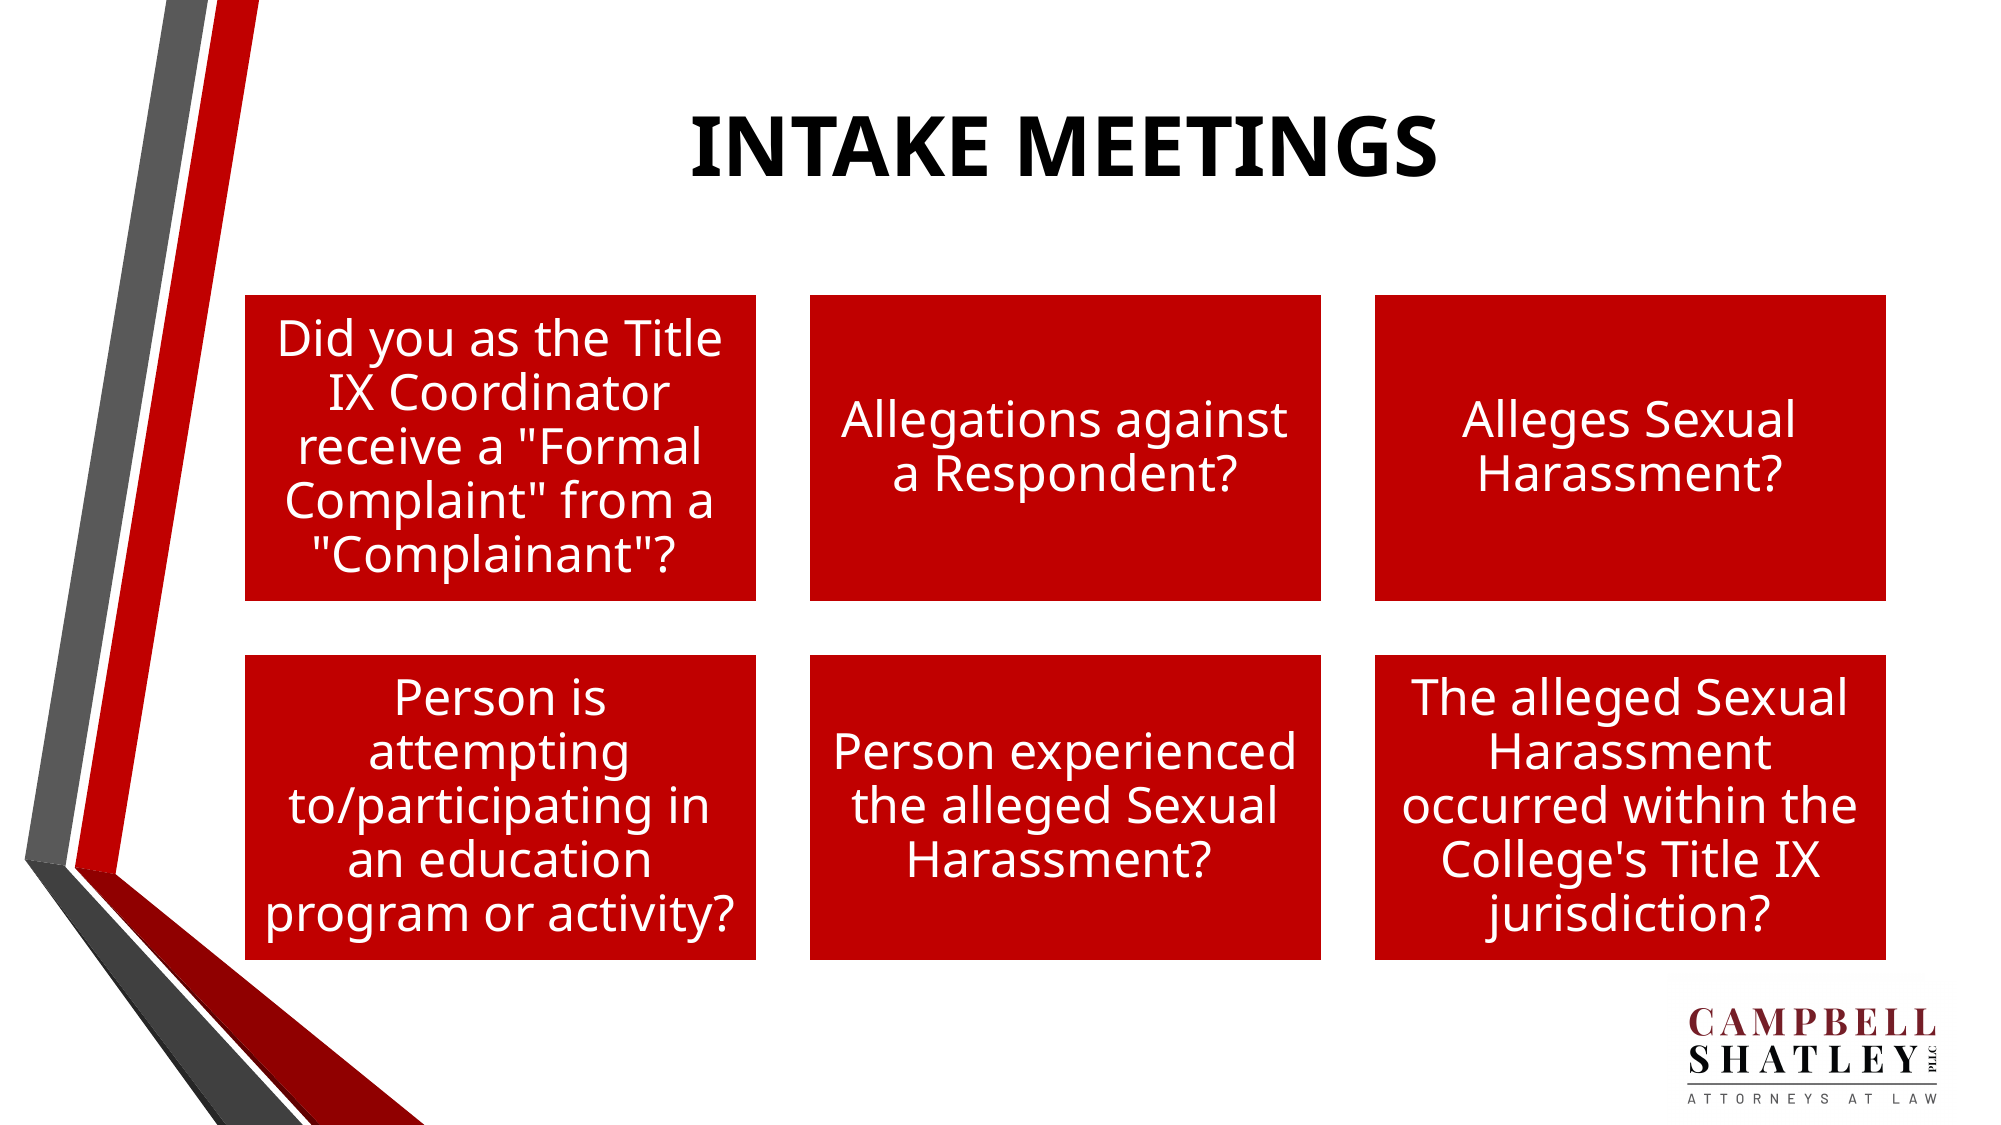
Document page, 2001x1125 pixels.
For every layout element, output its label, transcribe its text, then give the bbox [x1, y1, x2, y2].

title INTAKE MEETINGS [243, 63, 1887, 224]
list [243, 273, 1888, 982]
picture [1667, 973, 1957, 1125]
